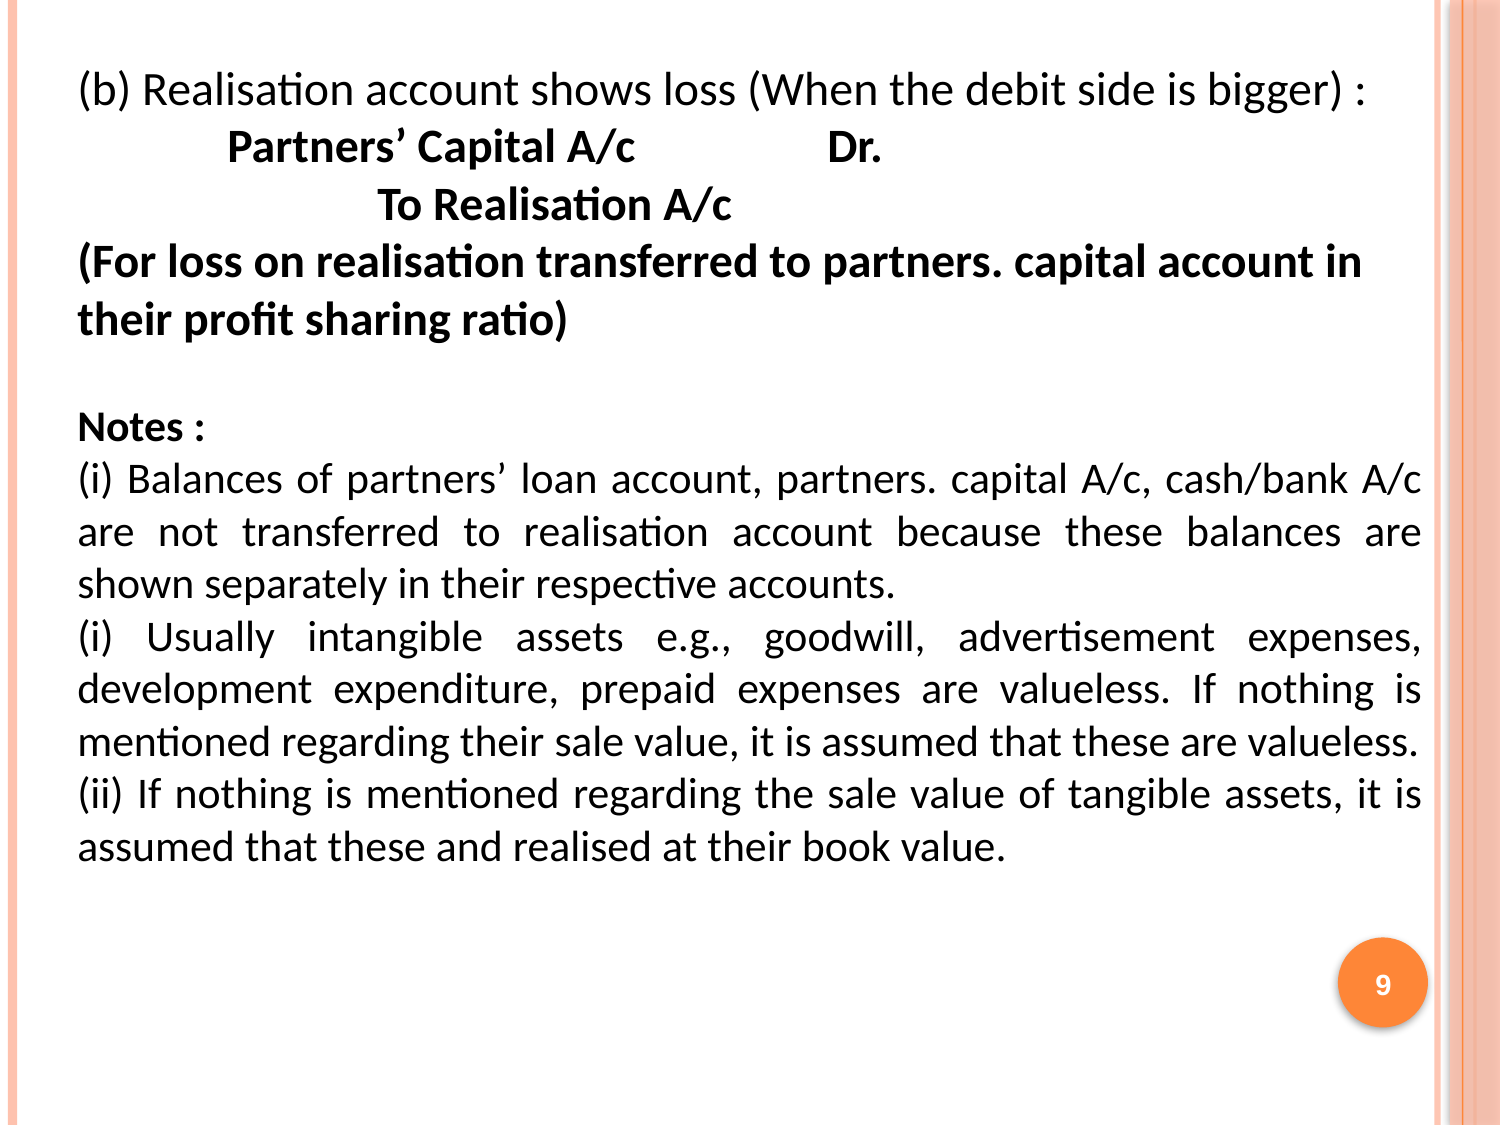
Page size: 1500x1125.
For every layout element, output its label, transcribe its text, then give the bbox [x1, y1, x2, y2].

text_box (b) Realisation account shows loss (When the debit side is bigger) : Partners’ Capital A/c Dr. To Realisation A/c (For loss on realisation transferred to partners. capital account in their profit sharing ratio) Notes : (i) Balances of partners’ loan account, partners. capital A/c, cash/bank A/c are not transferred to realisation account because these balances are shown separately in their respective accounts. (i) Usually intangible assets e.g., goodwill, advertisement expenses, development expenditure, prepaid expenses are valueless. If nothing is mentioned regarding their sale value, it is assumed that these are valueless. (ii) If nothing is mentioned regarding the sale value of tangible assets, it is assumed that these and realised at their book value. [62, 50, 1438, 878]
slide_number 9 [1333, 940, 1434, 1027]
